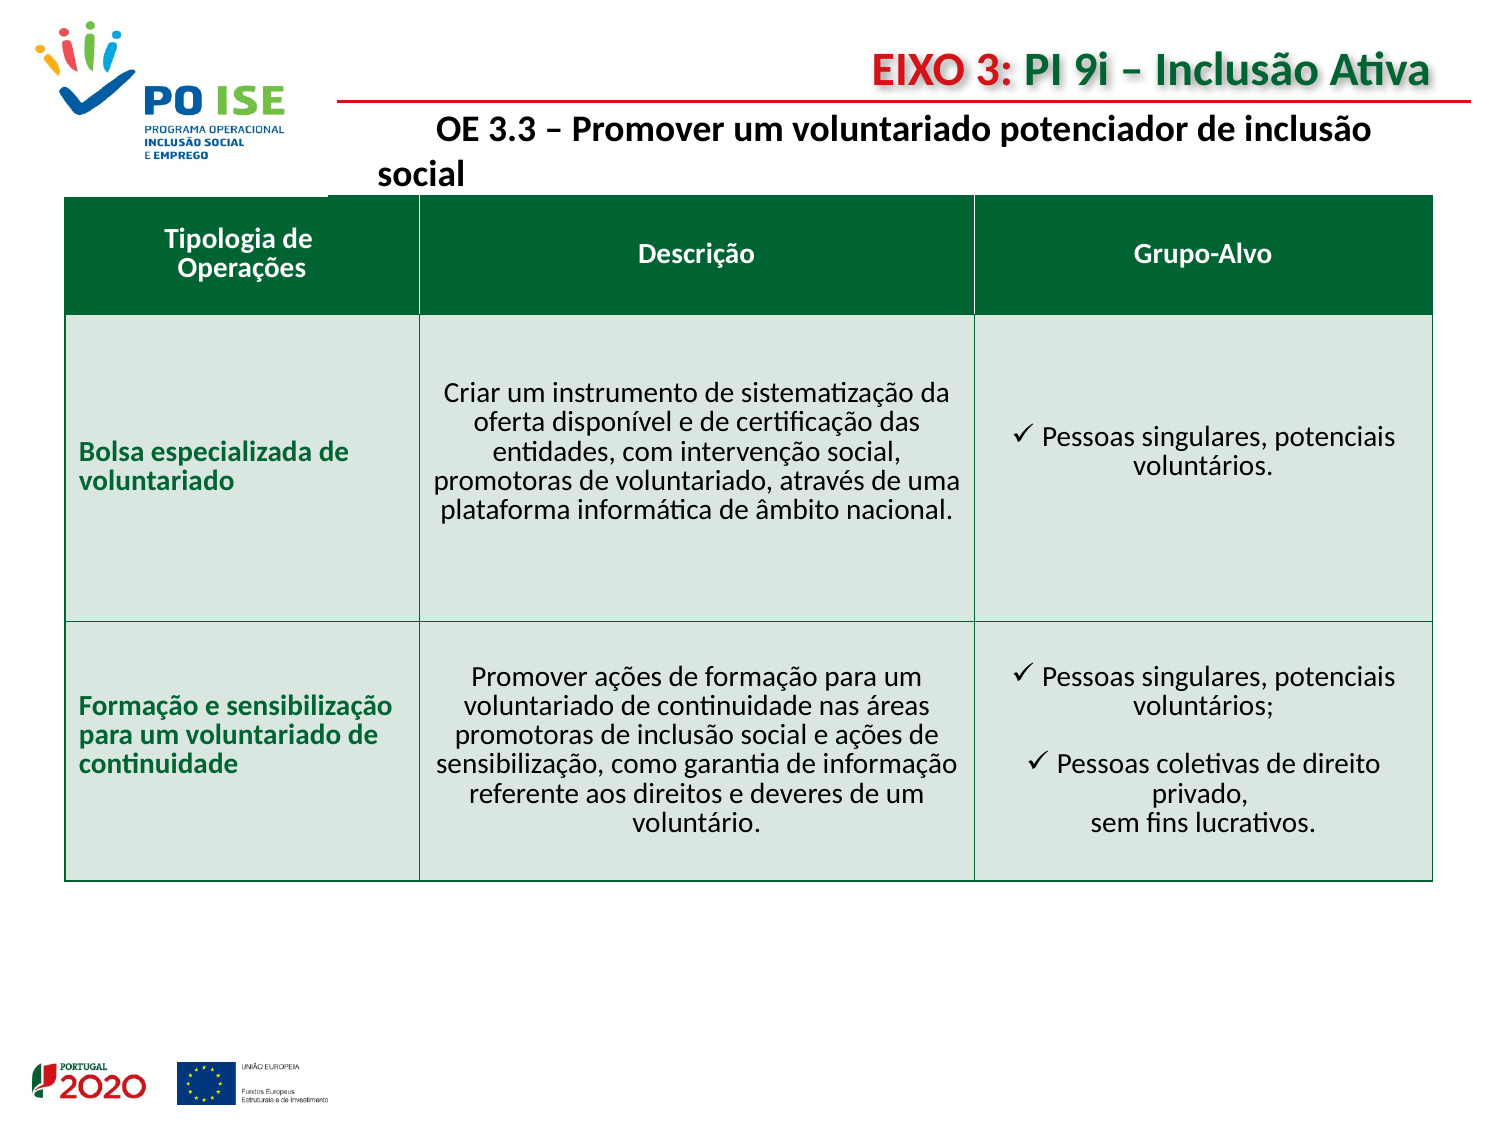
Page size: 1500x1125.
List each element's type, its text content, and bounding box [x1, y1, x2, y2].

table_cell Pessoas singulares, potenciais voluntários; Pessoas coletivas de direito privado, sem fins lucrativos. [975, 622, 1432, 880]
table_cell Bolsa especializada de voluntariado [66, 315, 419, 621]
table_cell Formação e sensibilização para um voluntariado de continuidade [66, 622, 419, 880]
table_header Tipologia de Operações [66, 197, 419, 314]
table_header Grupo-Alvo [975, 197, 1432, 314]
picture [0, 1034, 328, 1125]
table_header Descrição [420, 197, 974, 314]
table_cell Promover ações de formação para um voluntariado de continuidade nas áreas promotoras de inclusão social e ações de sensibilização, como garantia de informação referente aos direitos e deveres de um voluntário. [420, 622, 974, 880]
picture [0, 0, 328, 197]
table_cell Pessoas singulares, potenciais voluntários. [975, 315, 1432, 621]
table_cell Criar um instrumento de sistematização da oferta disponível e de certificação das entidades, com intervenção social, promotoras de voluntariado, através de uma plataforma informática de âmbito nacional. [420, 315, 974, 621]
text_box EIXO 3: PI 9i – Inclusão Ativa [329, 0, 1447, 161]
